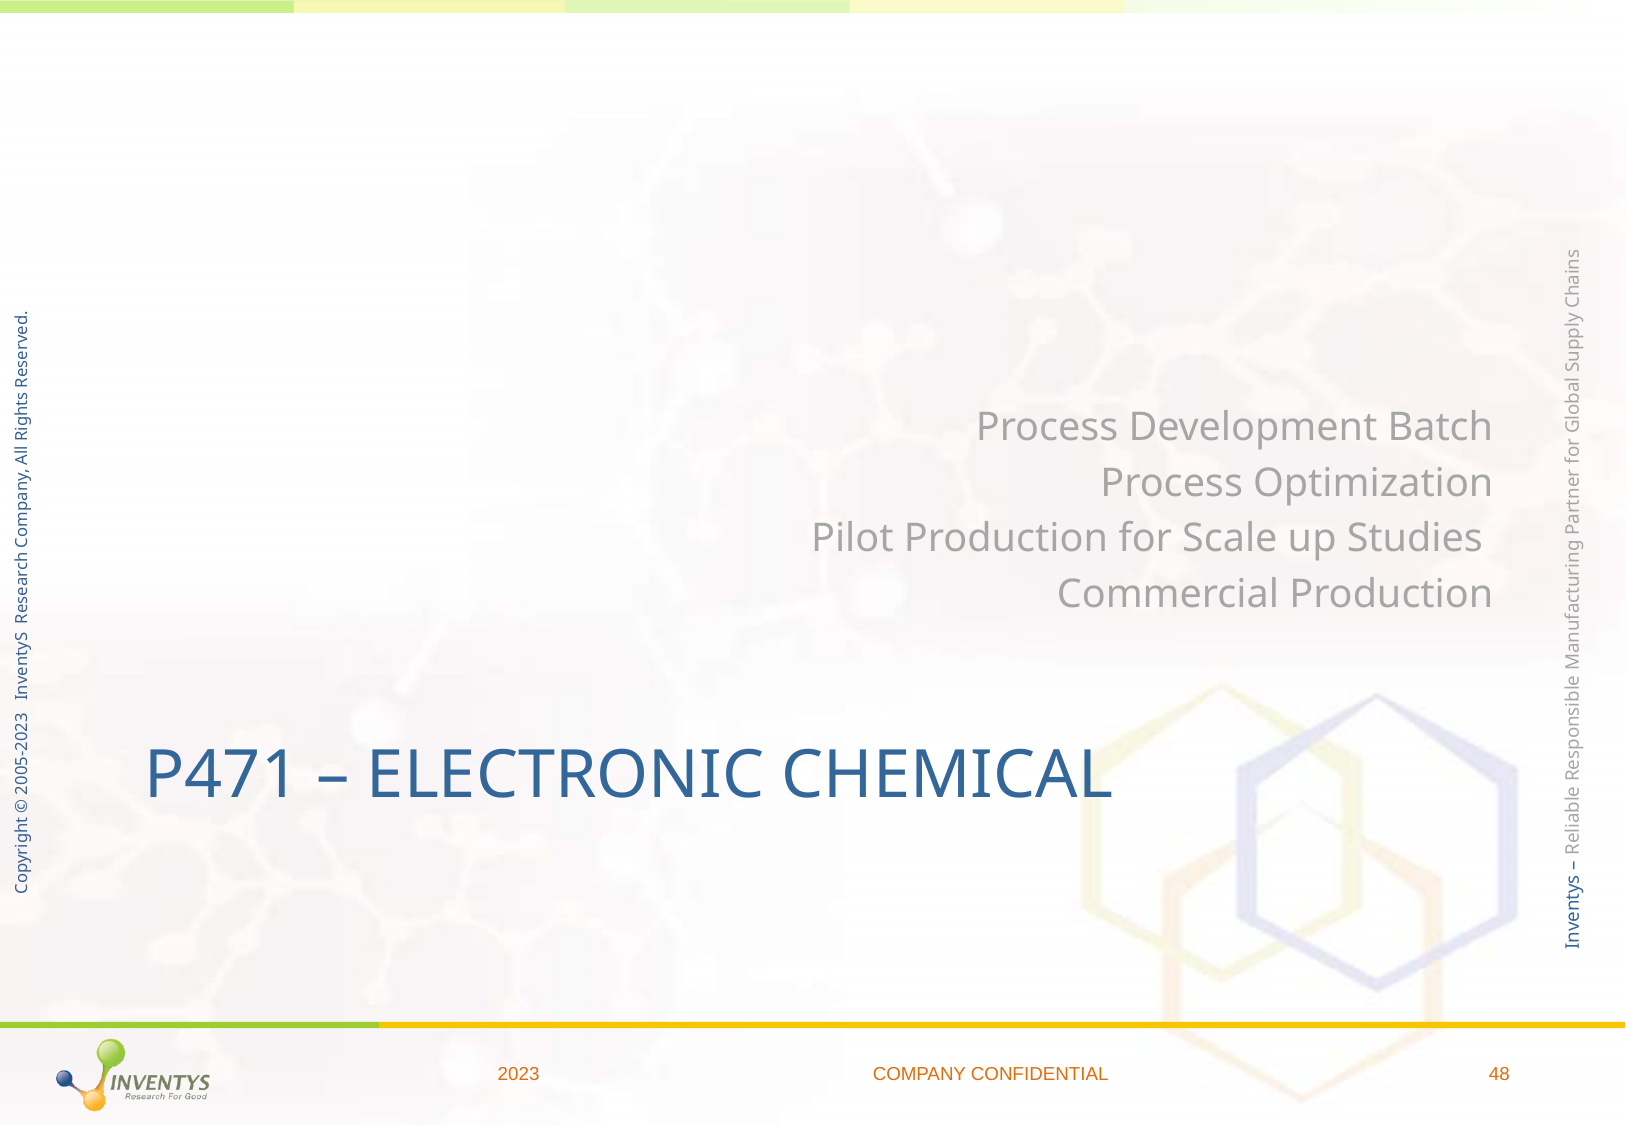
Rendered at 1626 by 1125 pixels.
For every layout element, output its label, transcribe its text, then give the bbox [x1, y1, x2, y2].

slide_number 48 [1412, 1042, 1525, 1103]
footer COMPANY CONFIDENTIAL [812, 1042, 1169, 1103]
slide_number 2023 [462, 1042, 575, 1103]
list Process Development Batch Process Optimization Pilot Production for Scale up Studies Commercial Production [737, 149, 1510, 624]
picture [0, 0, 1626, 1125]
title P471 – Electronic Chemical [128, 722, 1510, 947]
